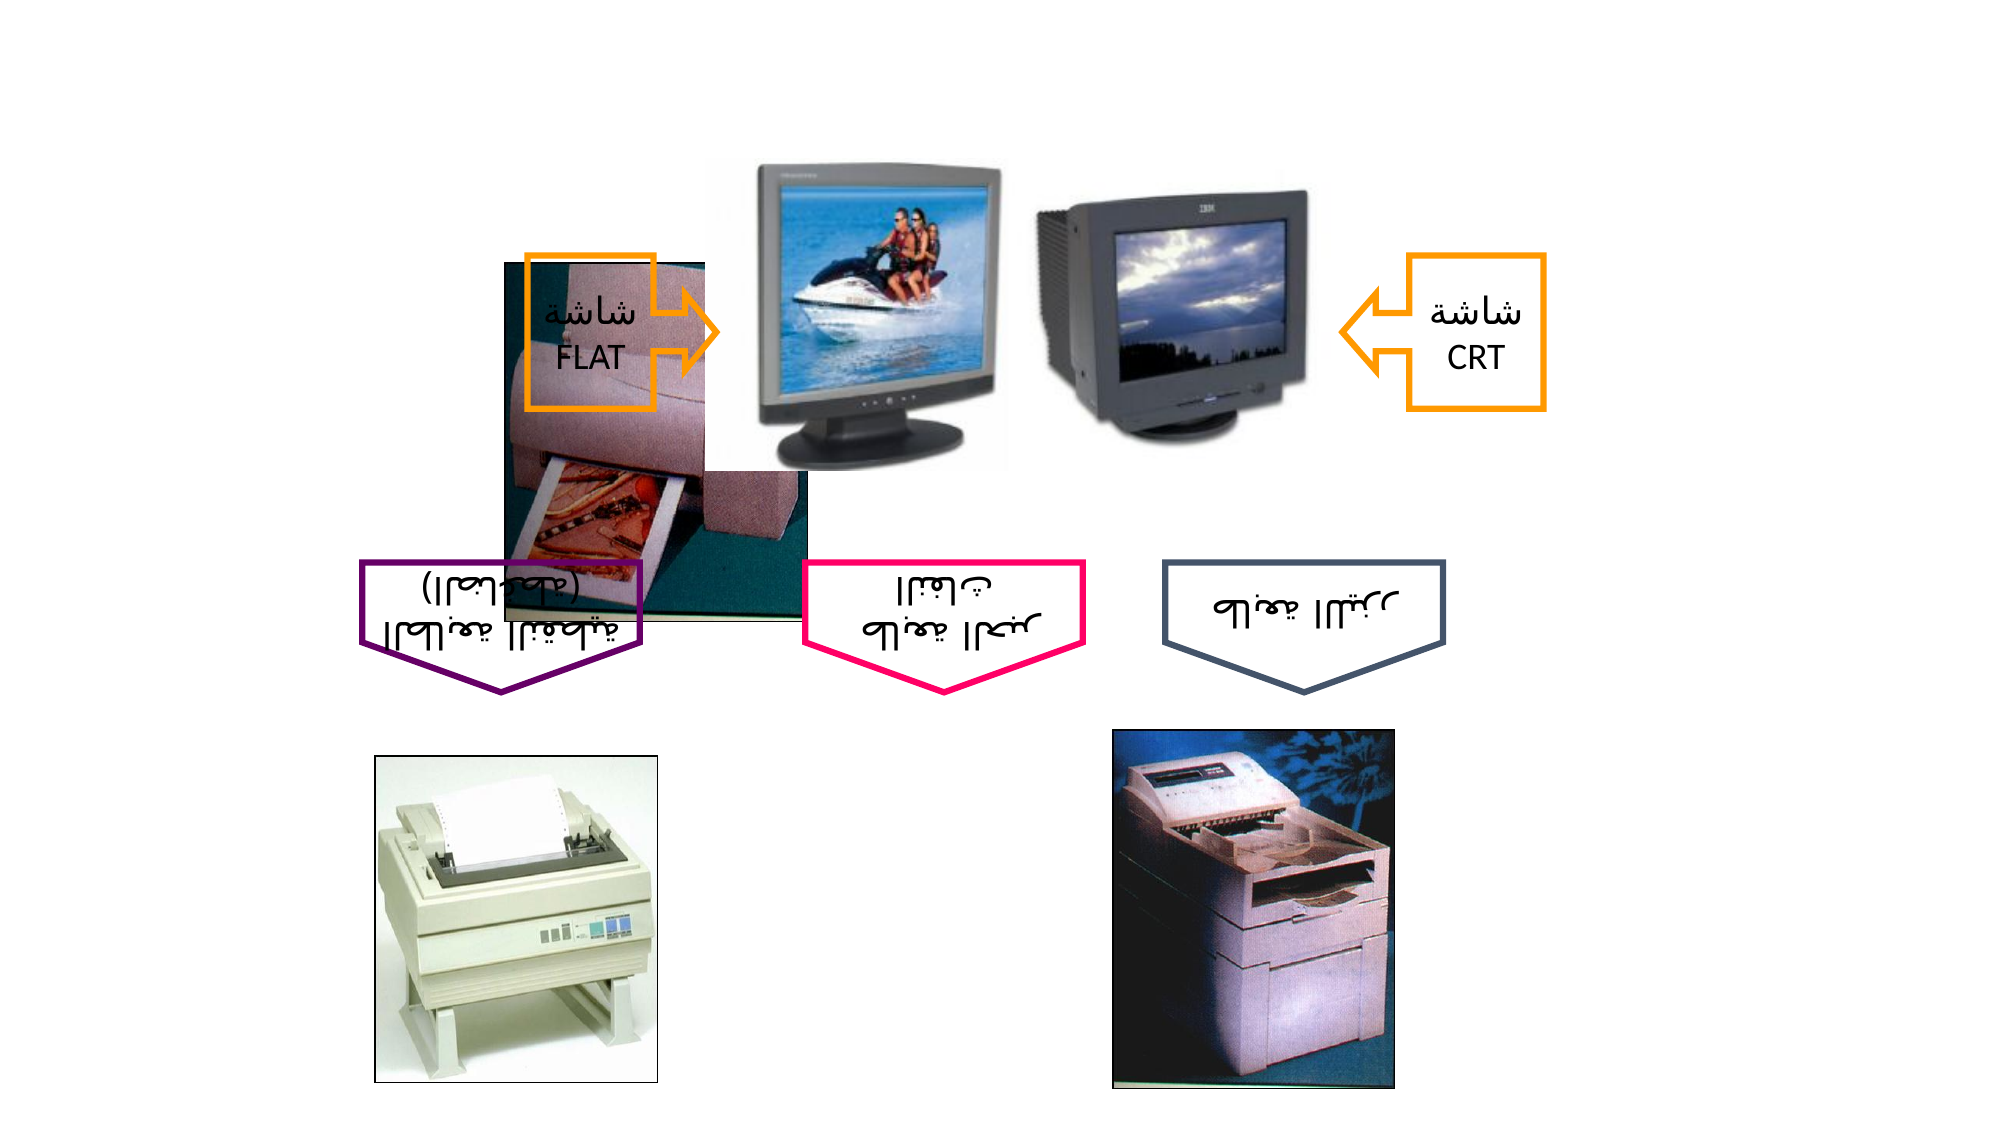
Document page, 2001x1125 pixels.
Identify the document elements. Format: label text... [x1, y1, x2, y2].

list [705, 157, 1331, 471]
text_box طابعة الحبر النفاث [805, 562, 1083, 693]
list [504, 262, 808, 622]
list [374, 755, 658, 1083]
text_box طابعة الليزر [1165, 562, 1443, 693]
text_box شاشة FLAT [527, 255, 654, 262]
text_box الطابعة النقطية (الضاغطة) [362, 562, 640, 693]
text_box شاشة CRT [1342, 255, 1544, 409]
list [1112, 729, 1395, 1090]
